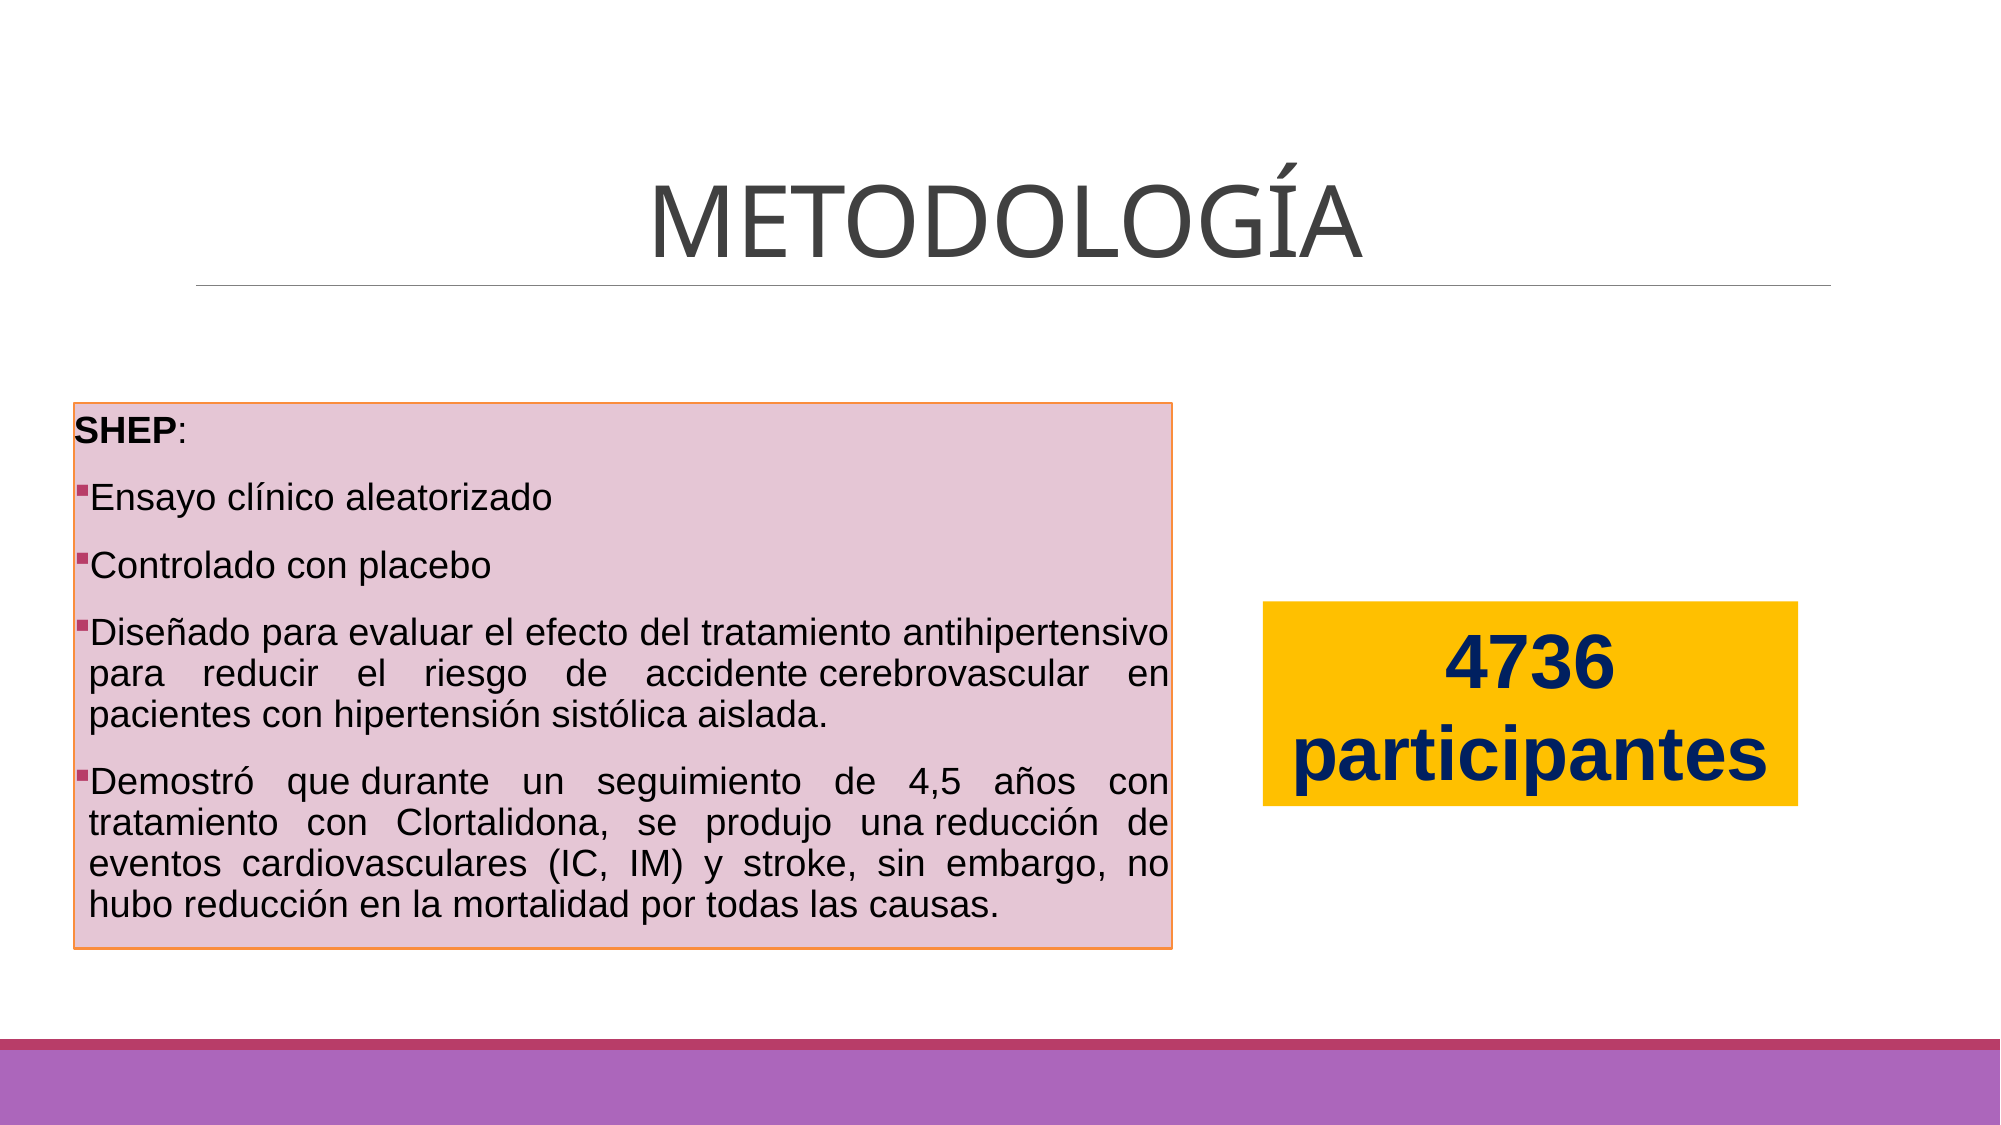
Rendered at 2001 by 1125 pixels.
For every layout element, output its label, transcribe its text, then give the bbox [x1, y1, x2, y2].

list SHEP: Ensayo clínico aleatorizado Controlado con placebo Diseñado para evaluar el efecto del tratamiento antihipertensivo para reducir el riesgo de accidente cerebrovascular en pacientes con hipertensión sistólica aislada. Demostró que durante un seguimiento de 4,5 años con tratamiento con Clortalidona, se produjo una reducción de eventos cardiovasculares (IC, IM) y stroke, sin embargo, no hubo reducción en la mortalidad por todas las causas. [73, 402, 1173, 950]
text_box 4736 participantes [1262, 601, 1799, 807]
title METODOLOGÍA [180, 47, 1830, 285]
